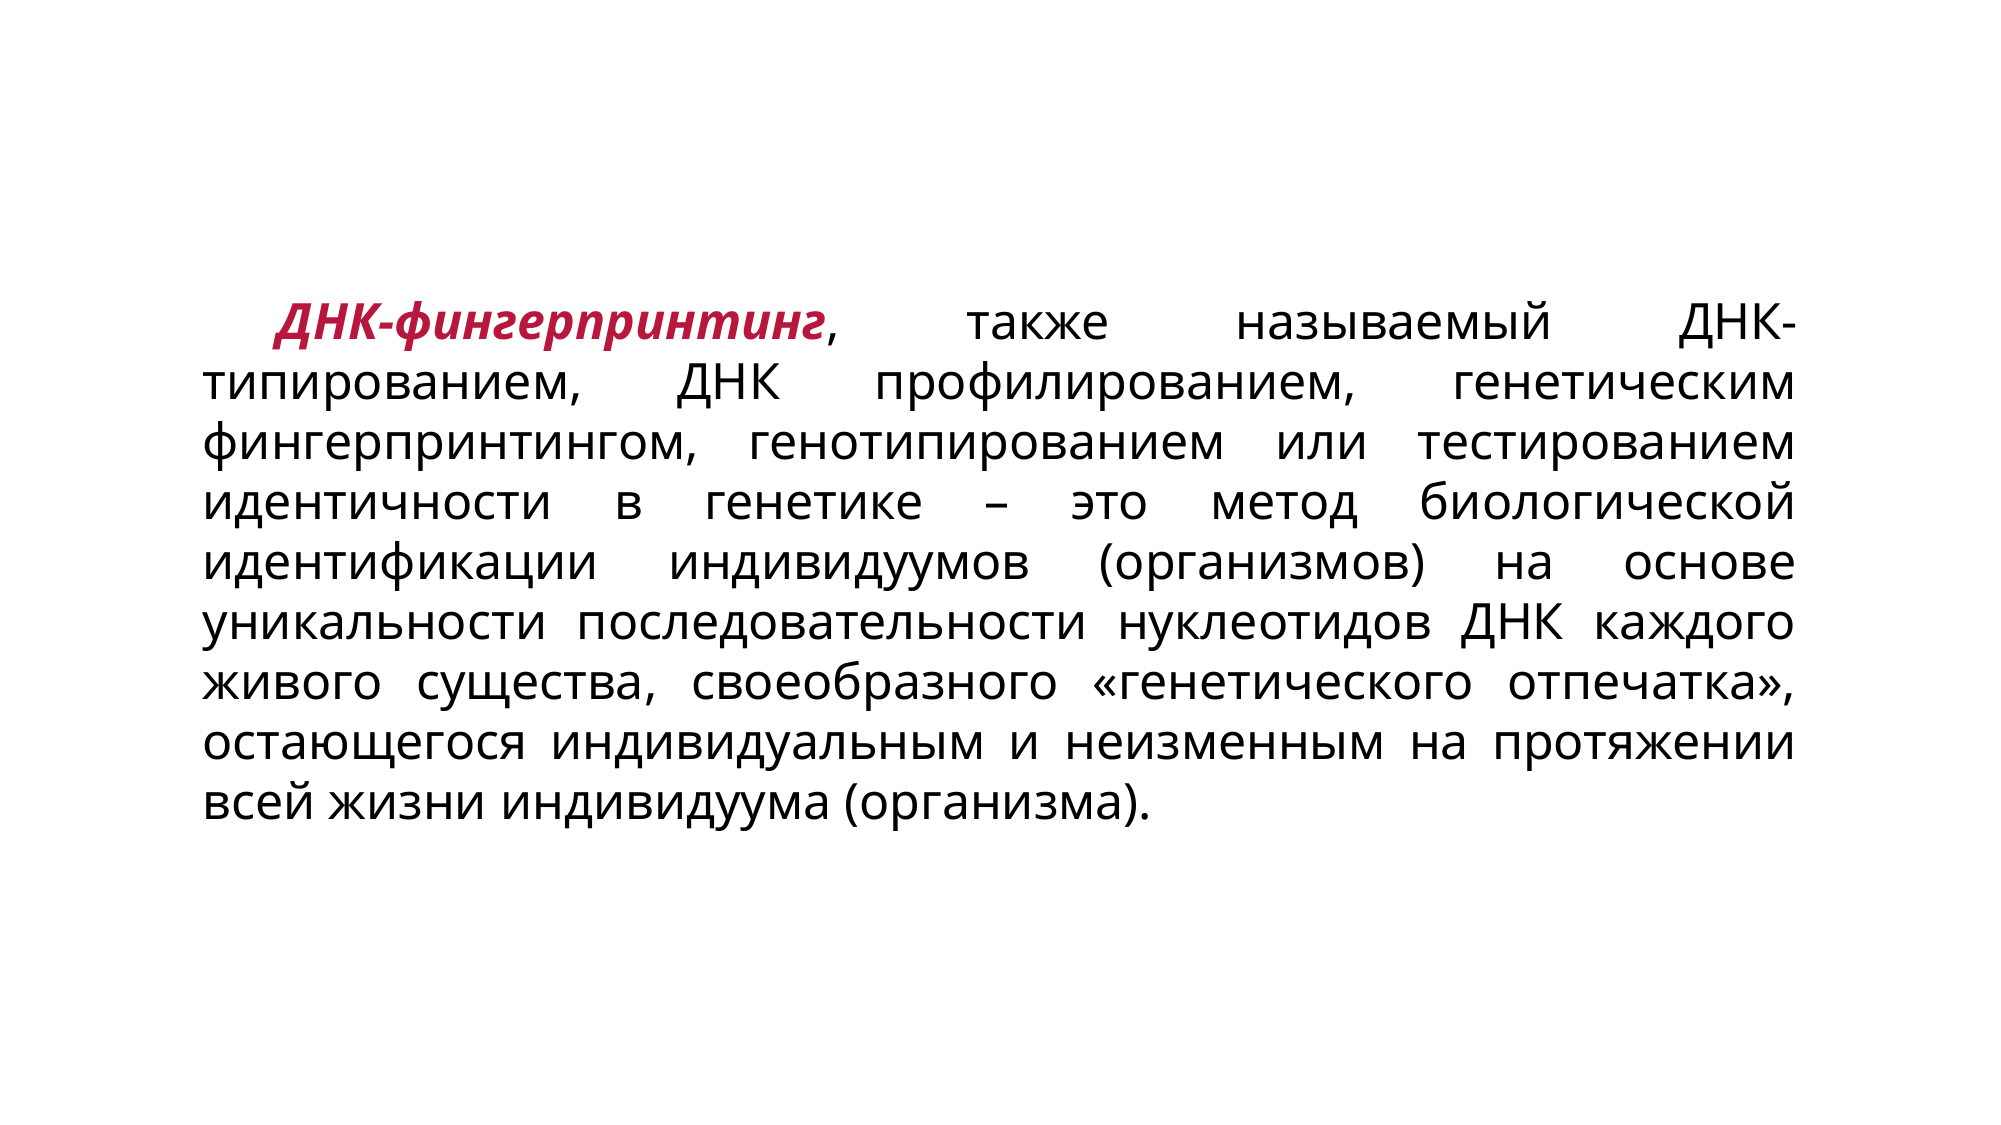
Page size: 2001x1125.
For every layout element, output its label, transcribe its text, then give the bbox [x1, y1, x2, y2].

text_box ДНК-фингерпринтинг, также называемый ДНК-типированием, ДНК профилированием, генетическим фингерпринтингом, генотипированием или тестированием идентичности в генетике – это метод биологической идентификации индивидуумов (организмов) на основе уникальности последовательности нуклеотидов ДНК каждого живого существа, своеобразного «генетического отпечатка», остающегося индивидуальным и неизменным на протяжении всей жизни индивидуума (организма). [188, 282, 1812, 837]
